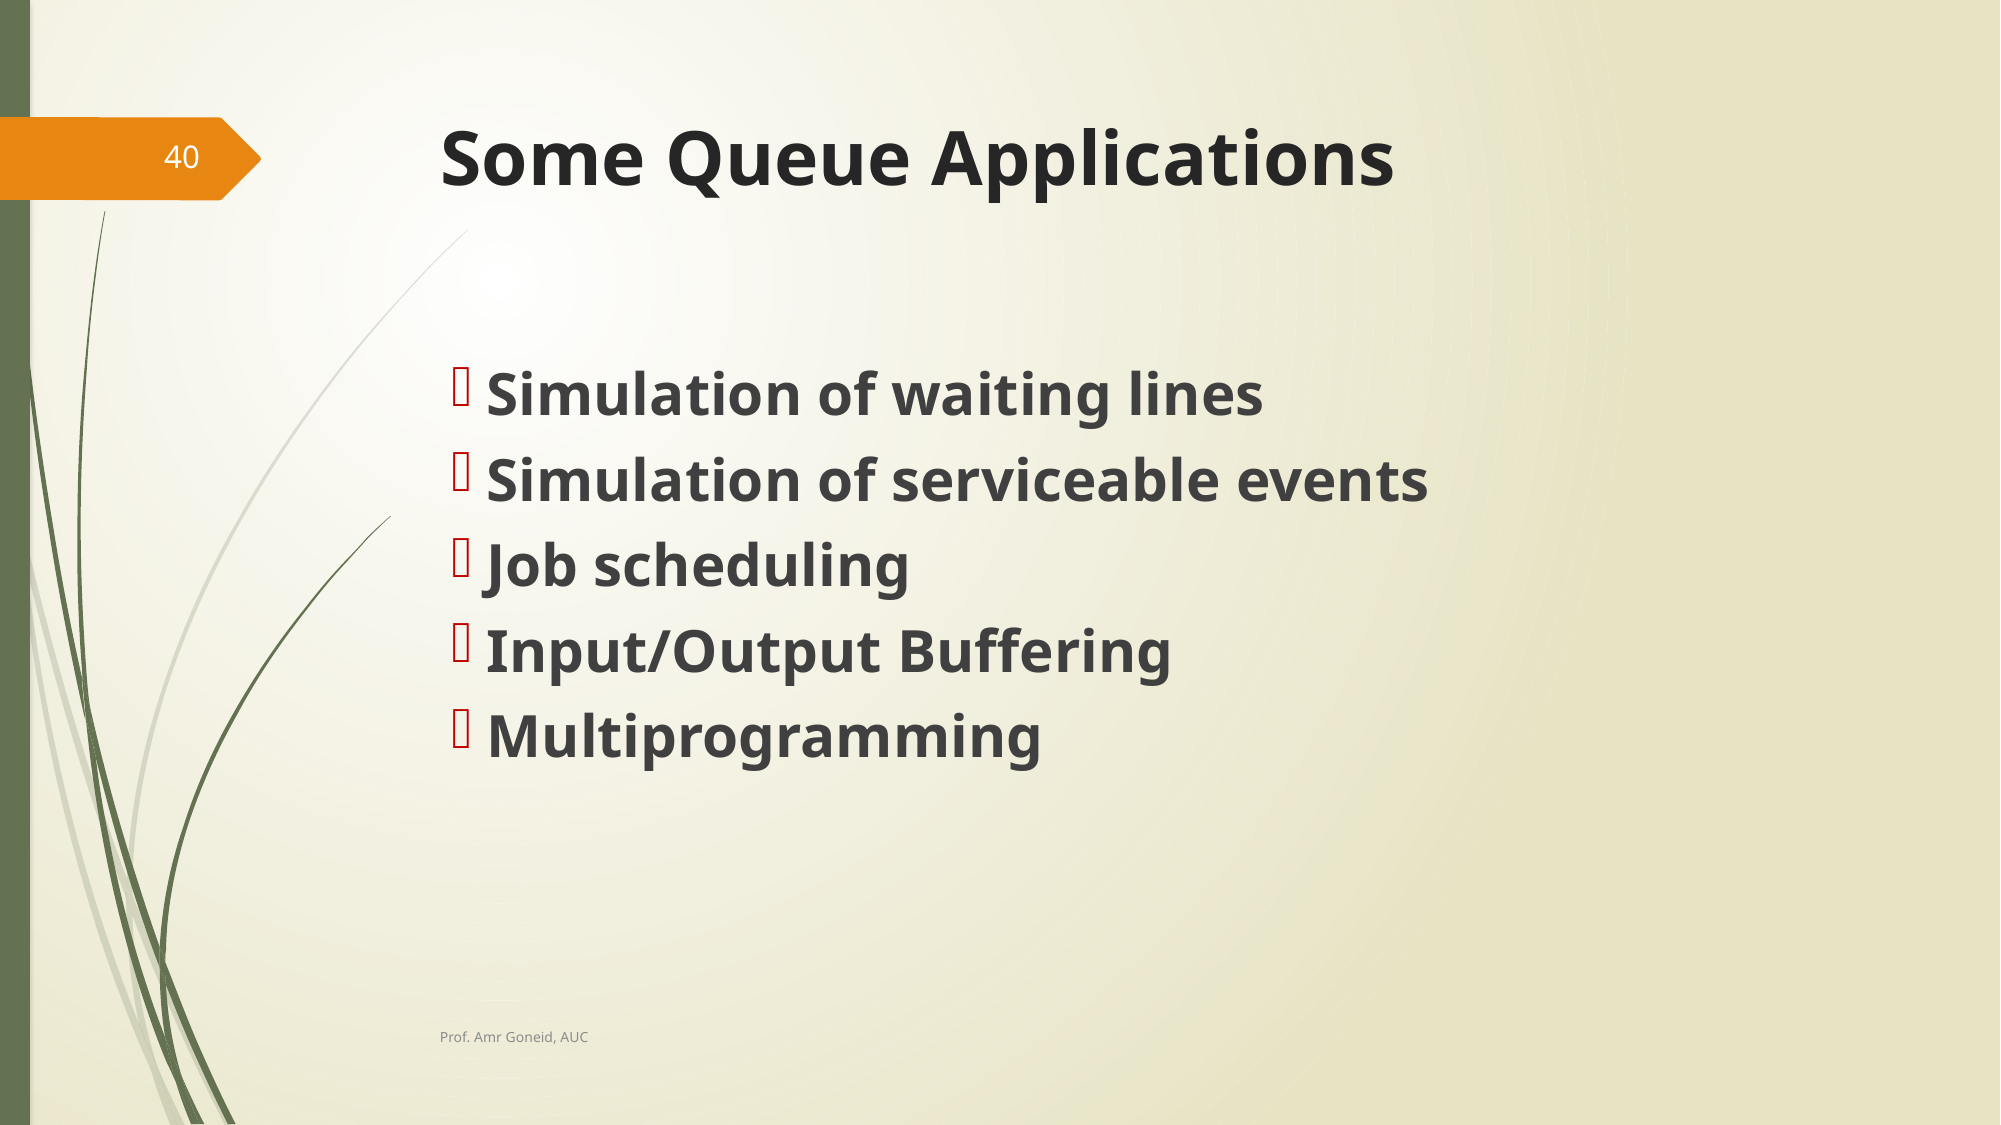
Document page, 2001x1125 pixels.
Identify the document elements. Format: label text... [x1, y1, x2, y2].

slide_number 40 [87, 129, 216, 190]
list Simulation of waiting lines Simulation of serviceable events Job scheduling Input/Output Buffering Multiprogramming [424, 350, 1888, 970]
footer Prof. Amr Goneid, AUC [424, 1006, 1675, 1067]
title Some Queue Applications [425, 102, 1888, 313]
